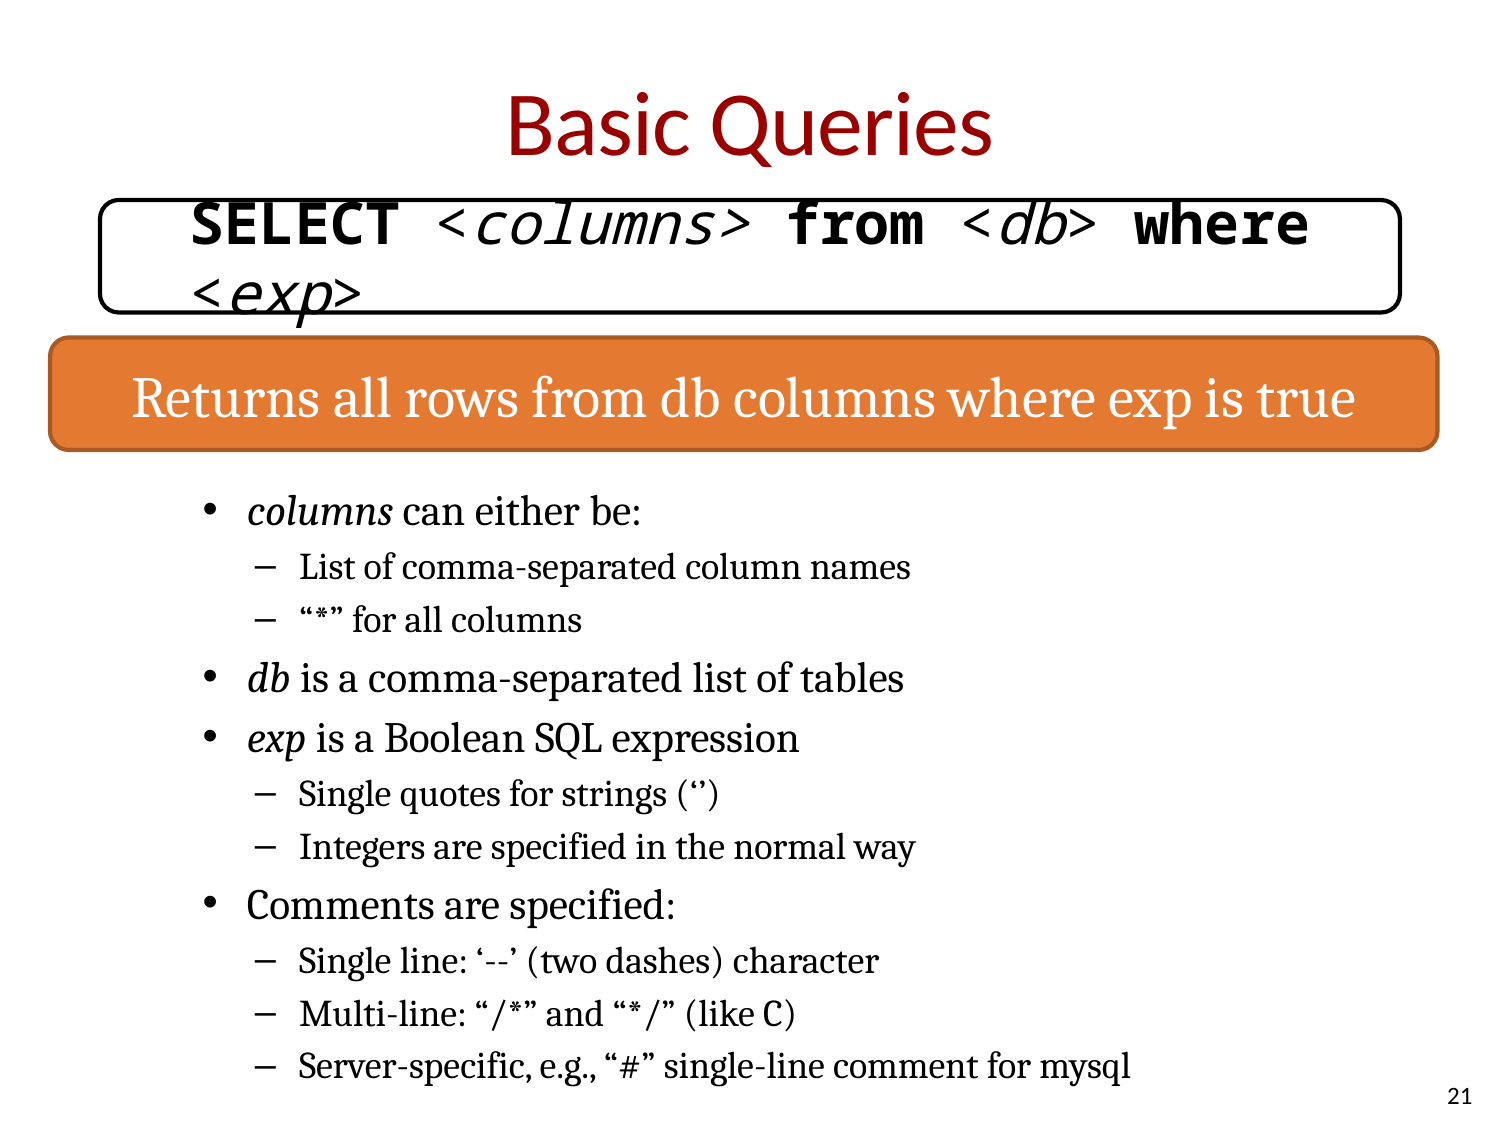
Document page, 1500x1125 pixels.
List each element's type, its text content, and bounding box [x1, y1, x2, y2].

title Basic Queries [75, 24, 1425, 213]
text_box Returns all rows from db columns where exp is true [47, 335, 1440, 453]
slide_number 21 [1137, 1065, 1488, 1125]
list columns can either be: List of comma-separated column names “*” for all columns db is a comma-separated list of tables exp is a Boolean SQL expression Single quotes for strings (‘’) Integers are specified in the normal way Comments are specified: Single line: ‘--’ (two dashes) character Multi-line: “/*” and “*/” (like C) Server-specific, e.g., “#” single-line comment for mysql [187, 474, 1313, 1100]
text_box SELECT <columns> from <db> where <exp> [97, 197, 1403, 315]
